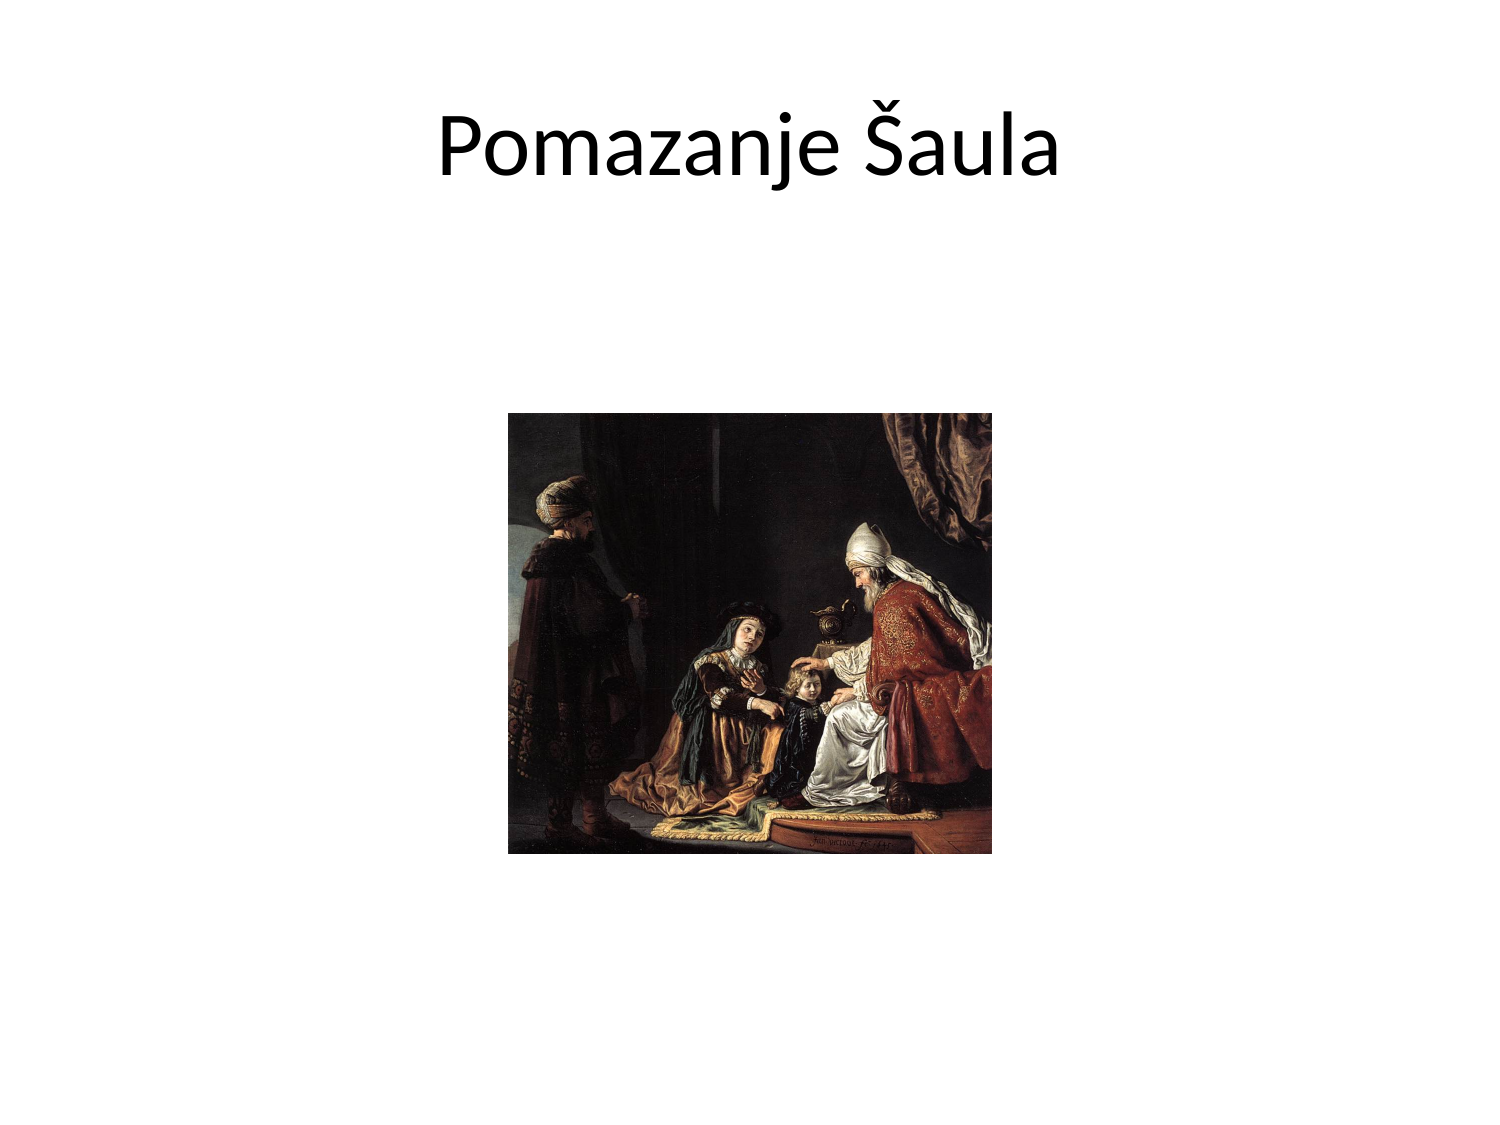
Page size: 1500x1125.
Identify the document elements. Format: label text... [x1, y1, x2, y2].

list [508, 413, 992, 854]
title Pomazanje Šaula [75, 45, 1425, 233]
